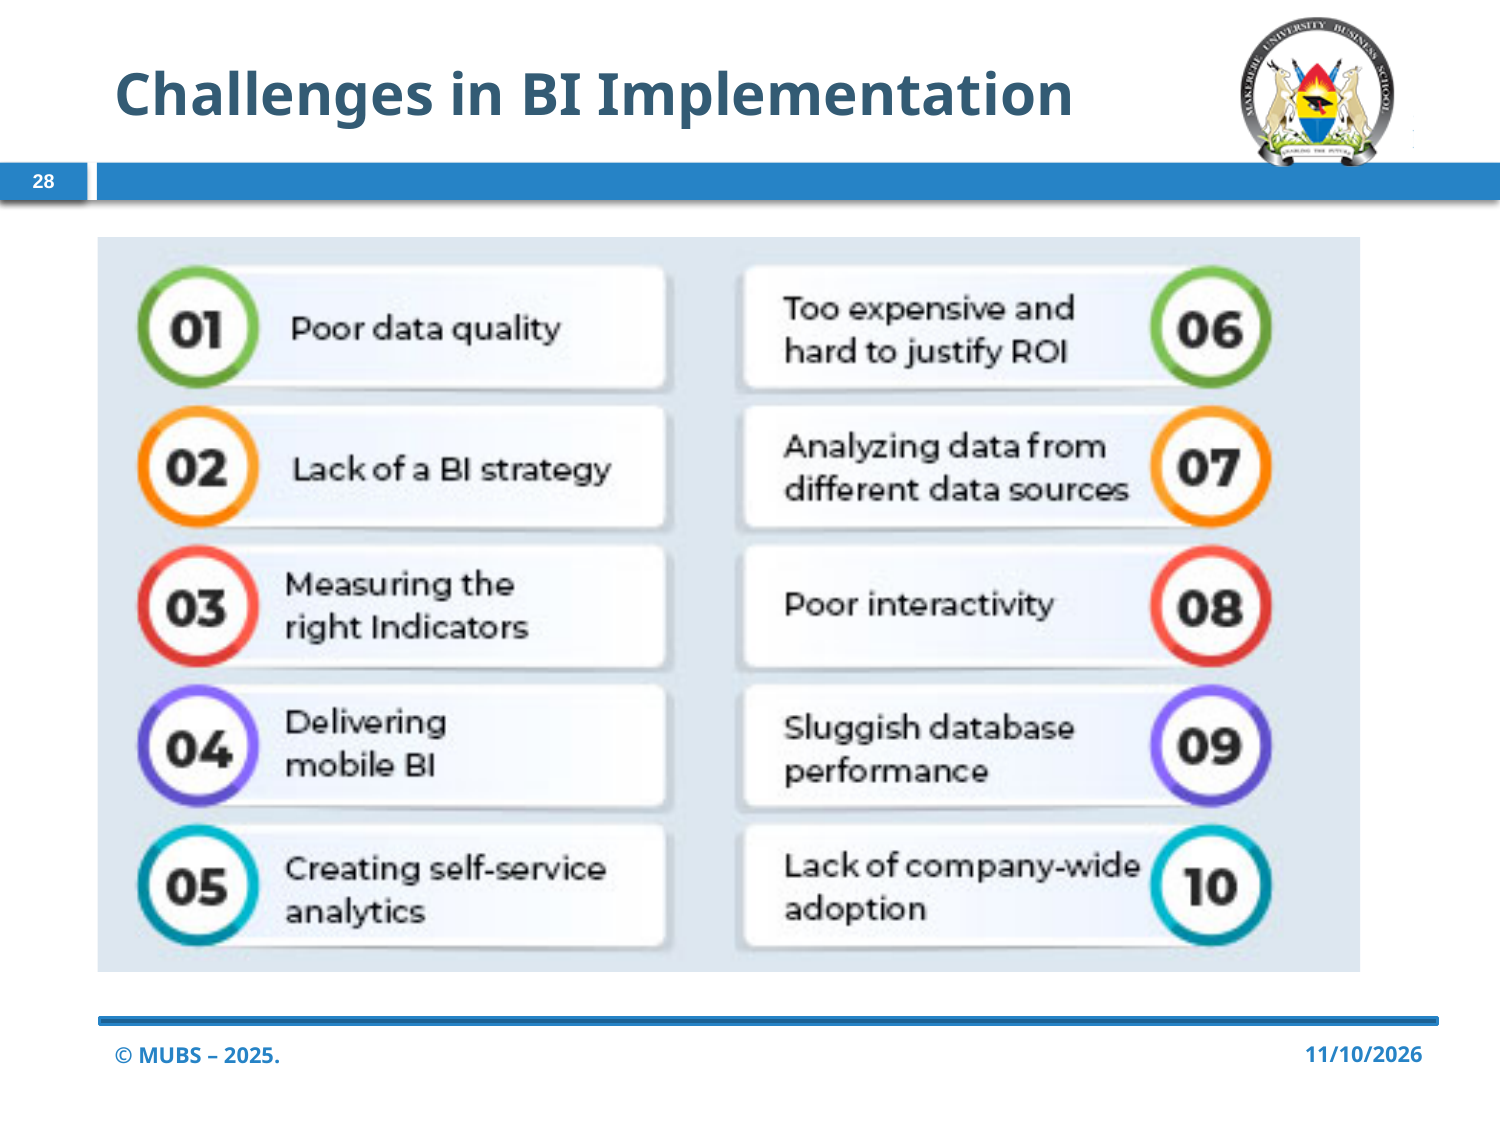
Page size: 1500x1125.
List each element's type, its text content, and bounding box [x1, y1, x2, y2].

slide_number 28 [0, 161, 88, 200]
picture [1214, 14, 1414, 171]
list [97, 237, 1361, 973]
title Challenges in BI Implementation [99, 24, 1205, 160]
